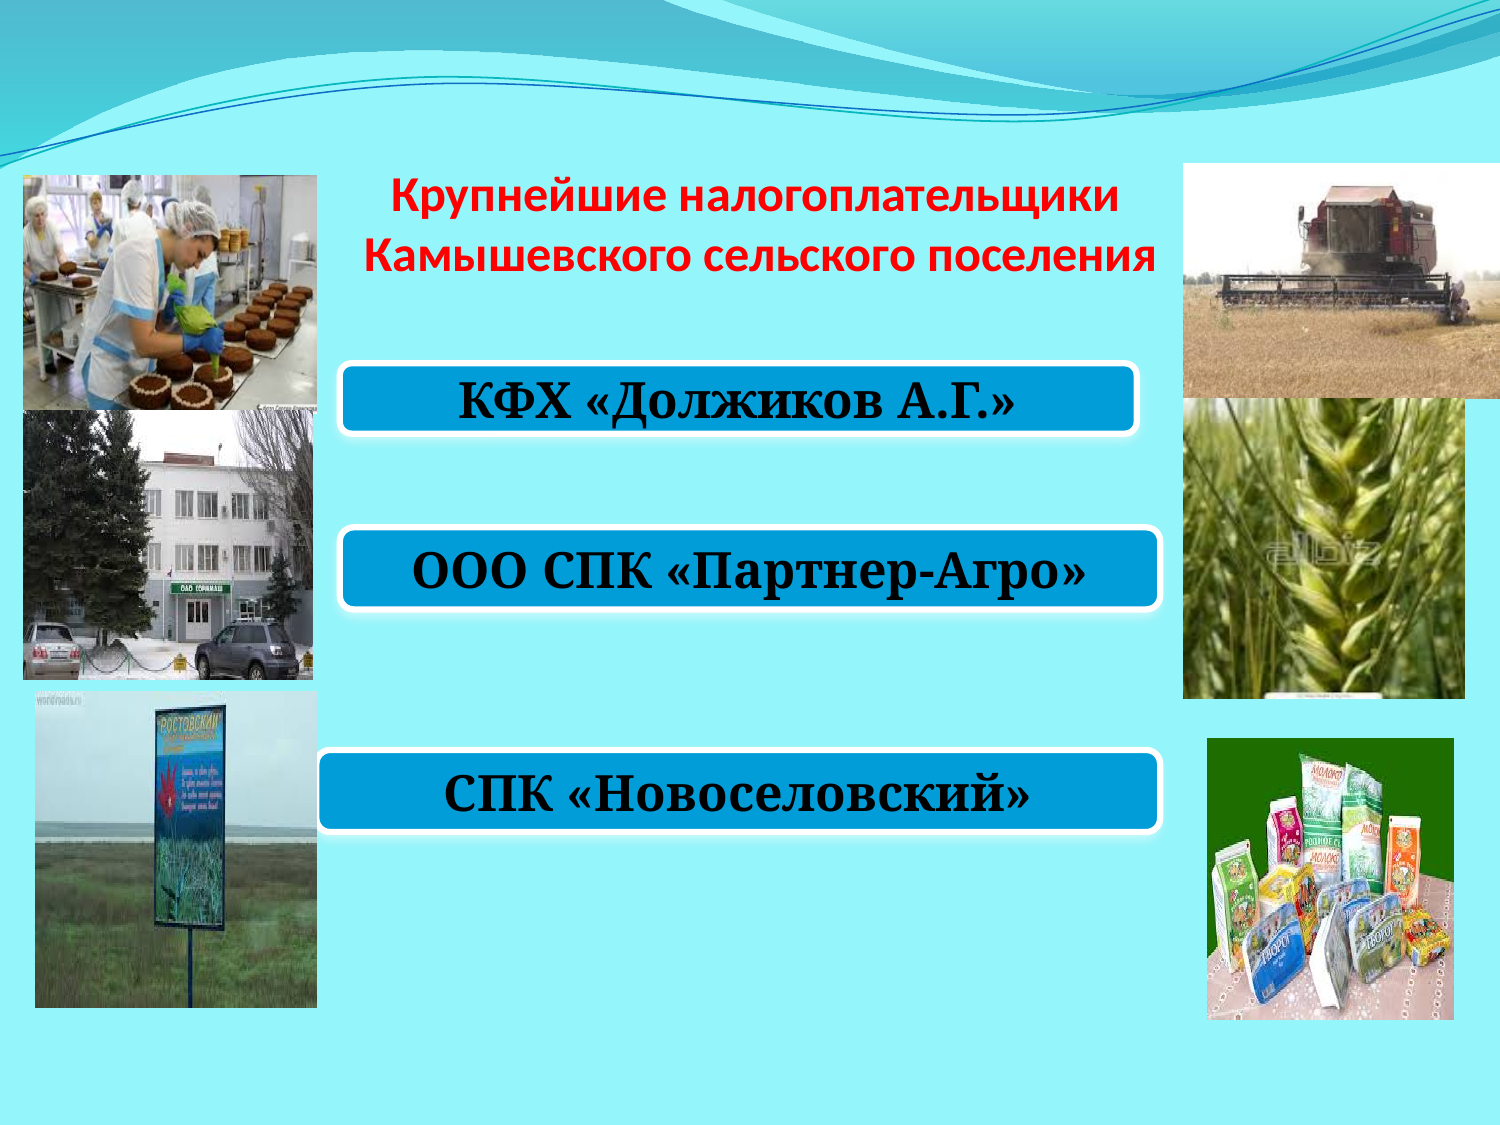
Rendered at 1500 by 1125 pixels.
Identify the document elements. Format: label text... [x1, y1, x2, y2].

picture [34, 691, 317, 1008]
text_box ООО СПК «Партнер-Агро» [336, 524, 1164, 613]
table_cell 0,0 [317, 176, 324, 282]
table_cell 0,0 [1176, 165, 1183, 282]
title Крупнейшие налогоплательщики Камышевского сельского поселения [304, 117, 1207, 282]
picture [1183, 163, 1500, 699]
picture [23, 175, 317, 680]
picture [1206, 738, 1454, 1020]
text_box КФХ «Должиков А.Г.» [336, 360, 1140, 437]
text_box СПК «Новоселовский» [323, 746, 1164, 836]
